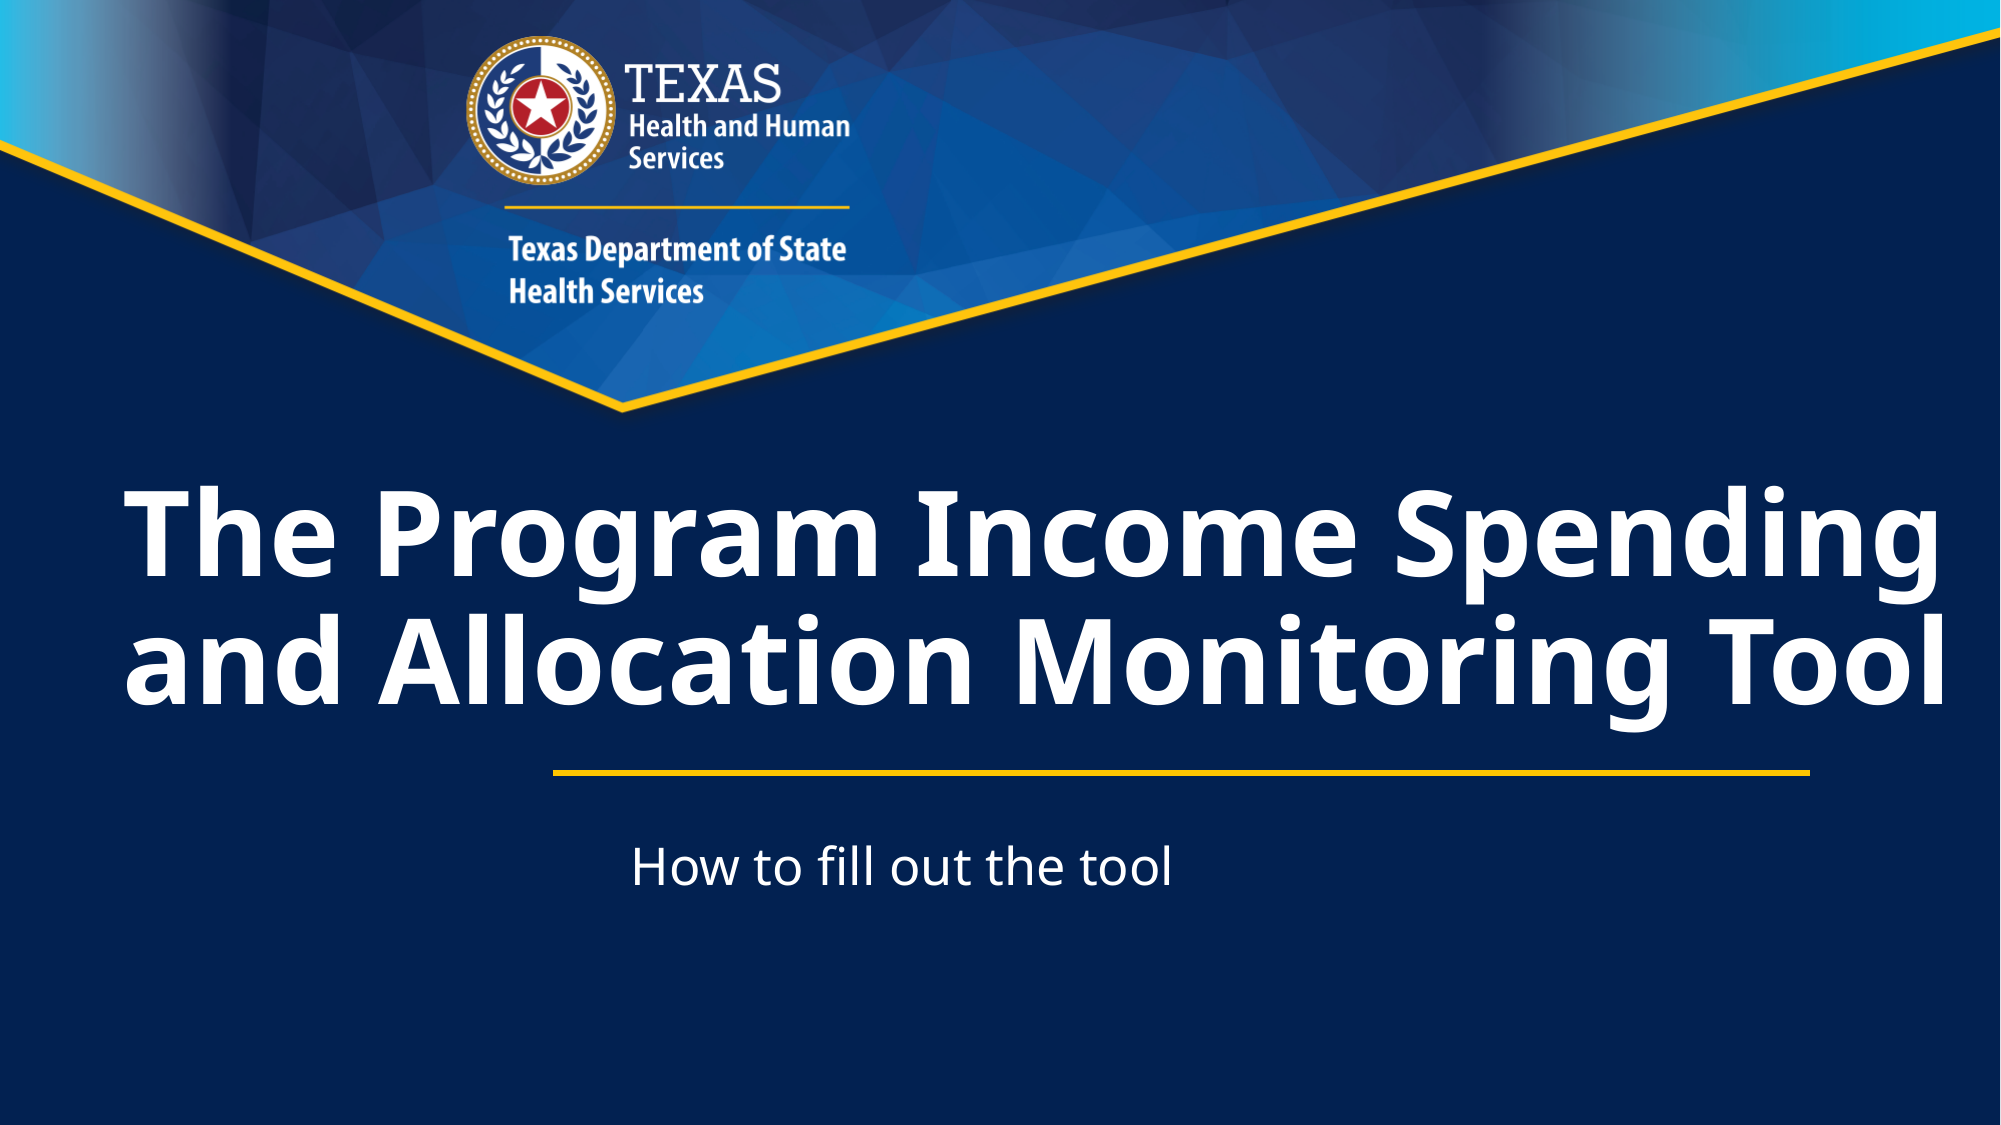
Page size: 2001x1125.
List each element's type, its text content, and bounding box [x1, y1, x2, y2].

picture [0, 0, 2001, 1125]
title The Program Income Spending and Allocation Monitoring Tool [107, 433, 2000, 738]
text_box How to fill out the tool [615, 826, 1777, 904]
